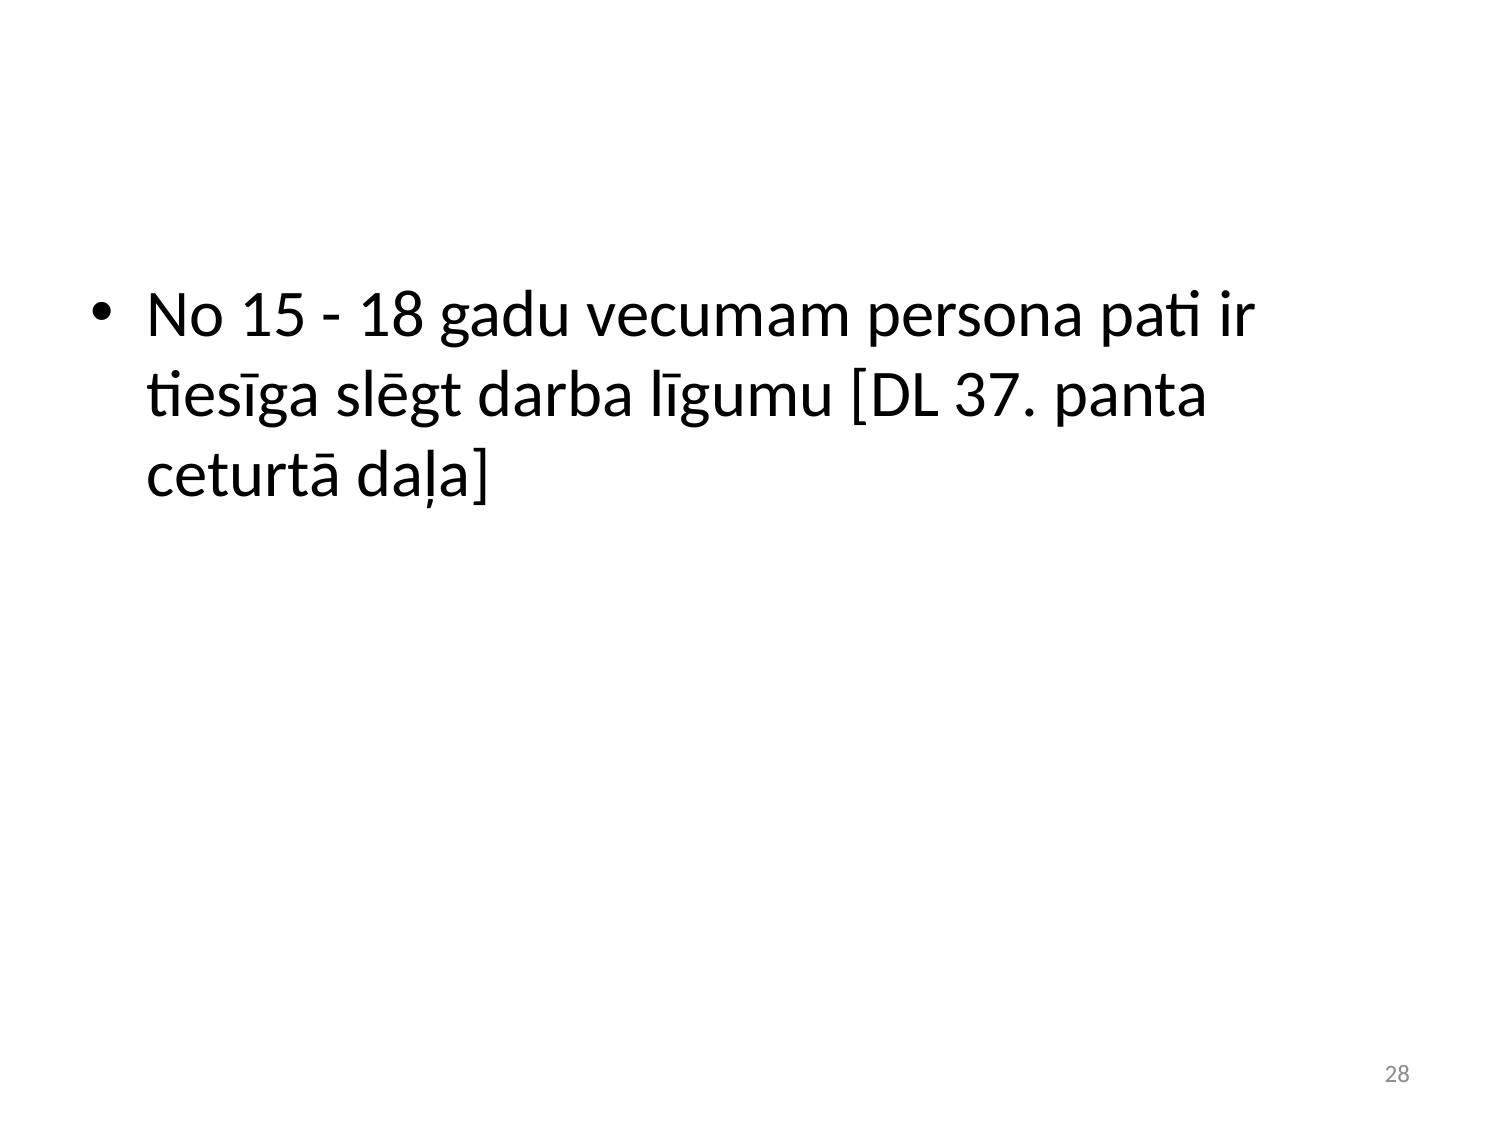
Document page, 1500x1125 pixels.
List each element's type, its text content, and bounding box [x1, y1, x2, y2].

list No 15 - 18 gadu vecumam persona pati ir tiesīga slēgt darba līgumu [DL 37. panta ceturtā daļa] [75, 262, 1425, 1005]
slide_number 28 [1074, 1042, 1425, 1103]
